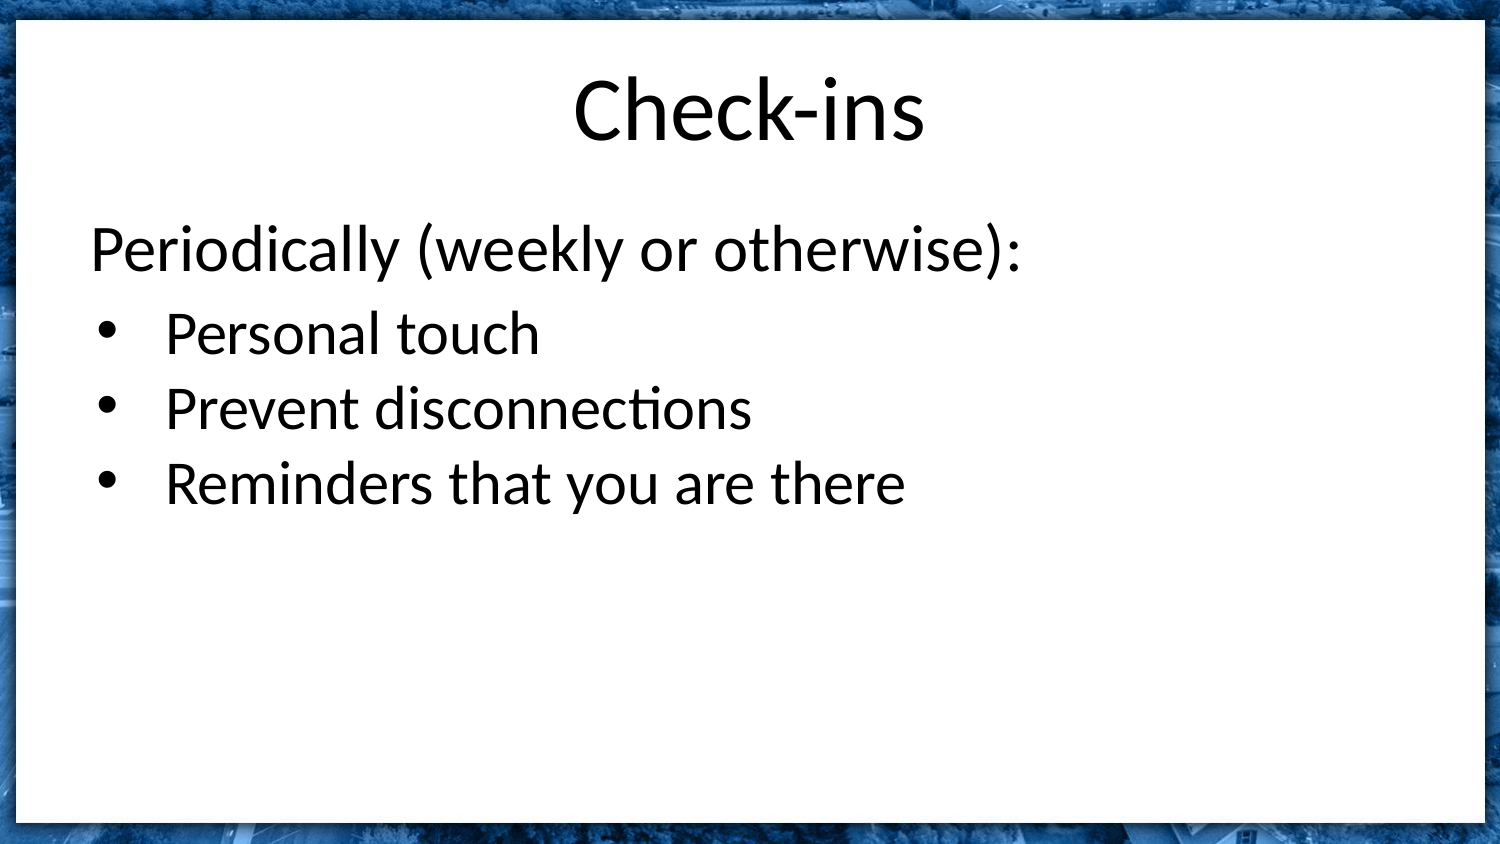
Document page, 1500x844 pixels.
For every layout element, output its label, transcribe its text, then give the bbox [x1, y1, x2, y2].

list Periodically (weekly or otherwise): Personal touch Prevent disconnections Reminders that you are there [75, 196, 1425, 754]
title Check-ins [75, 33, 1425, 175]
picture [0, 0, 1500, 844]
